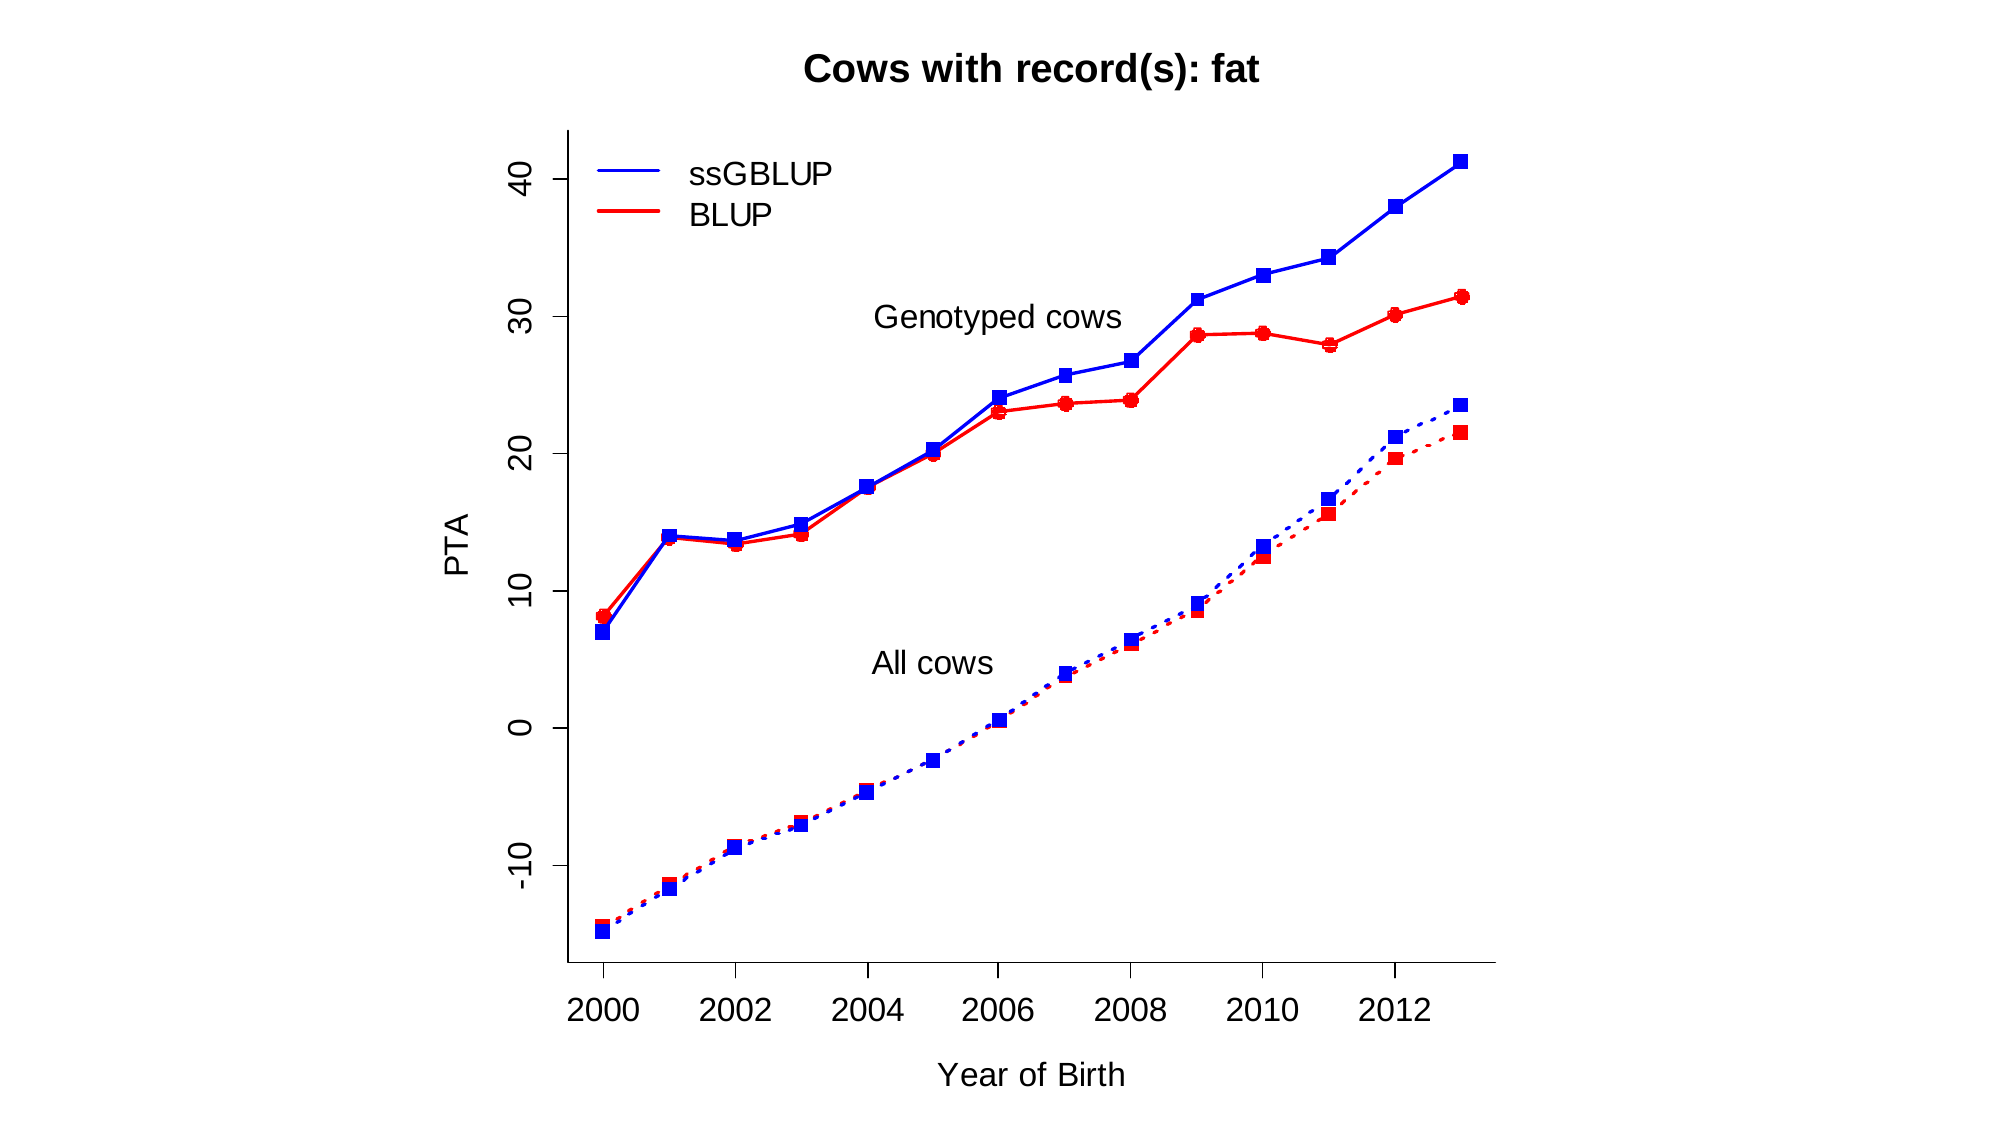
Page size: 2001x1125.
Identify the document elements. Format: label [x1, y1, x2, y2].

picture [437, 0, 1563, 1125]
